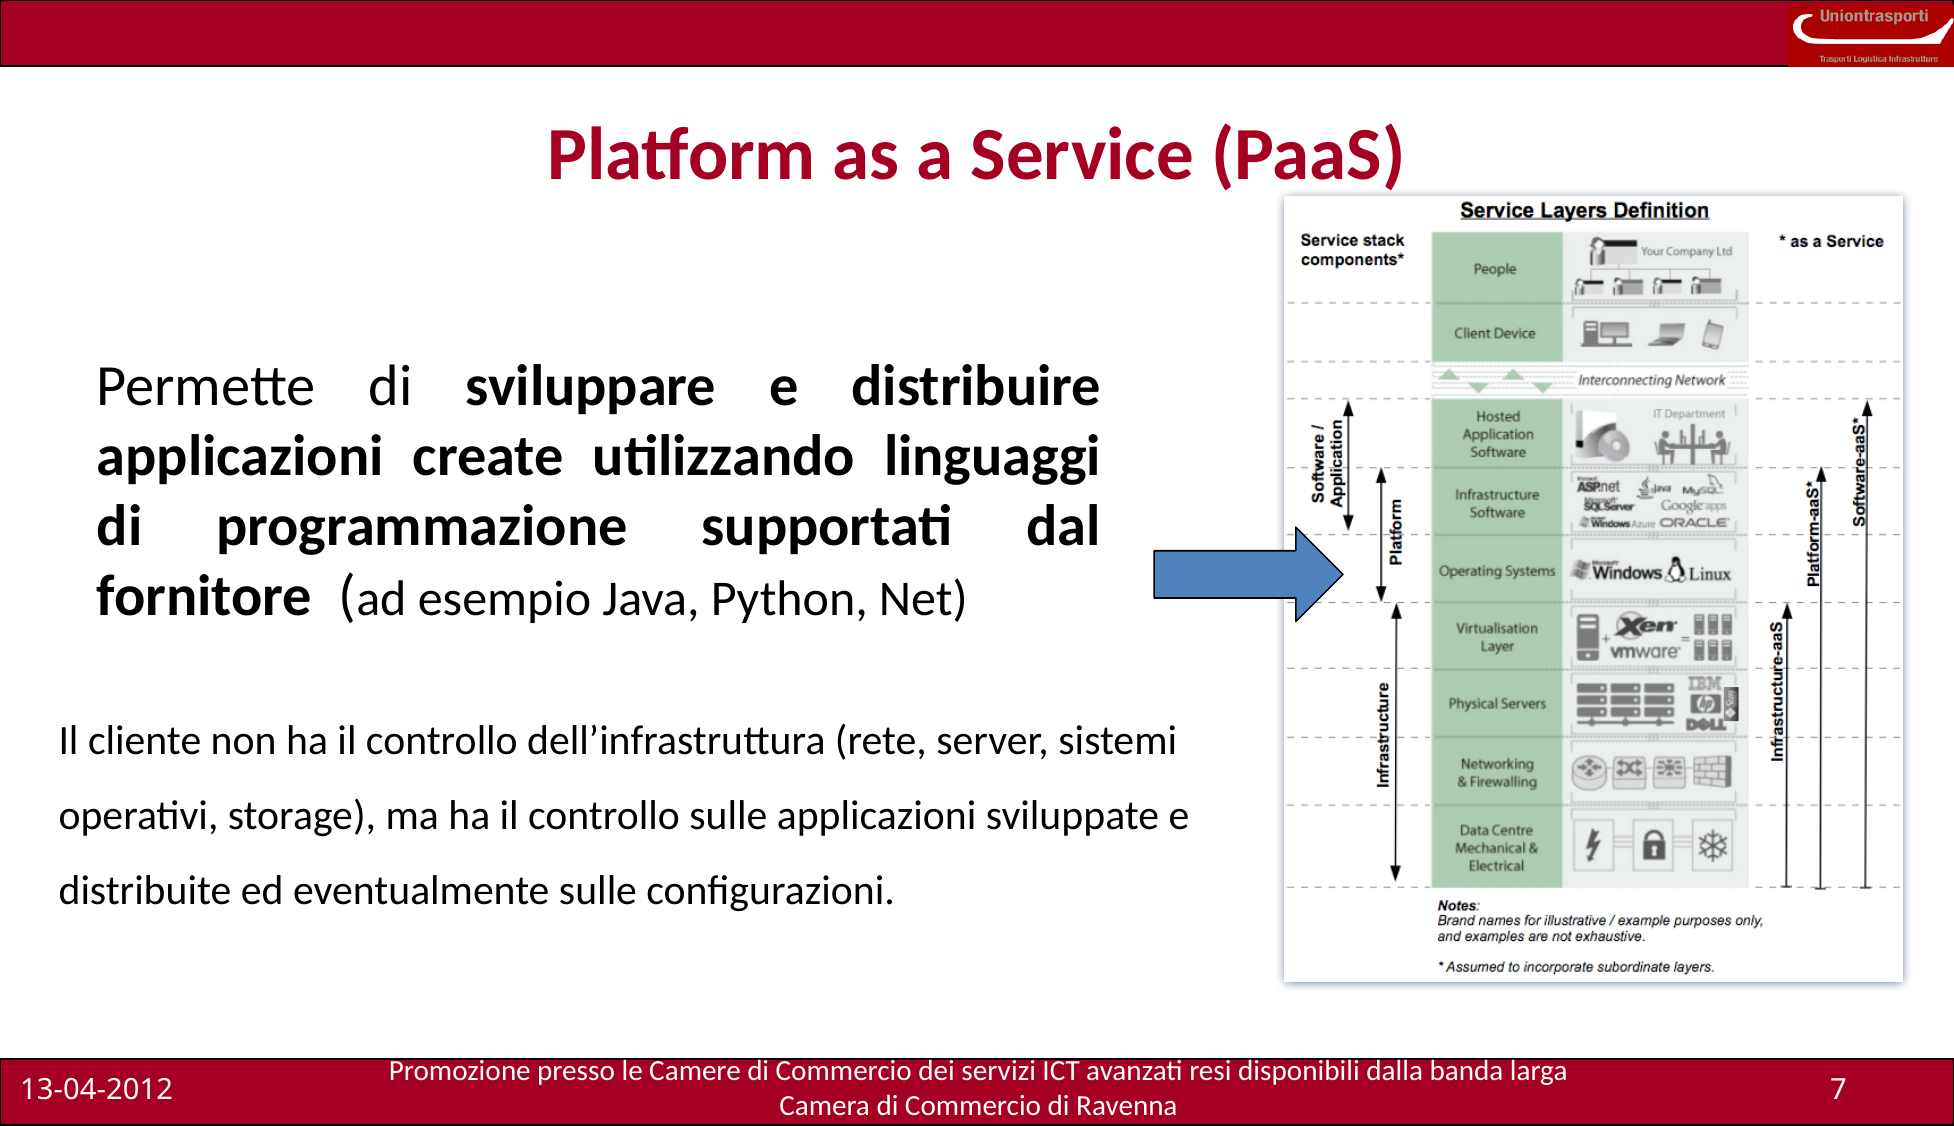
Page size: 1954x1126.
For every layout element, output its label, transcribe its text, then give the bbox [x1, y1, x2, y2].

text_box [1153, 196, 1903, 982]
title Platform as a Service (PaaS) [97, 66, 1857, 233]
text_box Il cliente non ha il controllo dell’infrastruttura (rete, server, sistemi operativi, storage), ma ha il controllo sulle applicazioni sviluppate e distribuite ed eventualmente sulle configurazioni. [43, 680, 1148, 966]
list Permette di sviluppare e distribuire applicazioni create utilizzando linguaggi di programmazione supportati dal fornitore (ad esempio Java, Python, Net) [79, 338, 1119, 680]
picture [1788, 5, 1954, 67]
